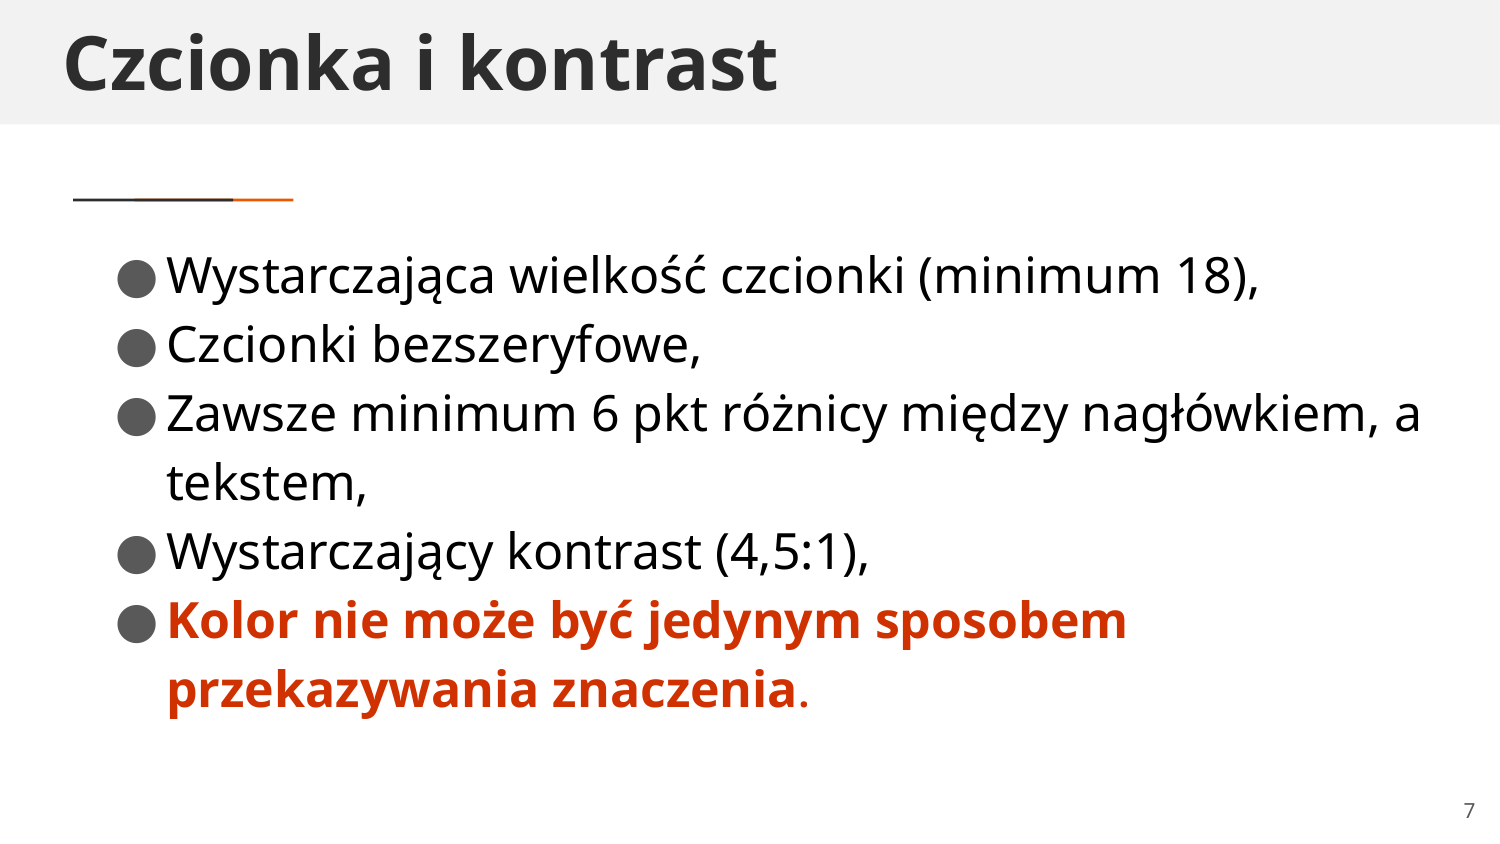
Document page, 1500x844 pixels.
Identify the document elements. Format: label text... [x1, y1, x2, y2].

title Czcionka i kontrast [47, 0, 1309, 88]
text_box Wystarczająca wielkość czcionki (minimum 18), Czcionki bezszeryfowe, Zawsze minimum 6 pkt różnicy między nagłówkiem, a tekstem, Wystarczający kontrast (4,5:1), Kolor nie może być jedynym sposobem przekazywania znaczenia. [76, 226, 1479, 725]
slide_number 7 [1400, 779, 1491, 844]
